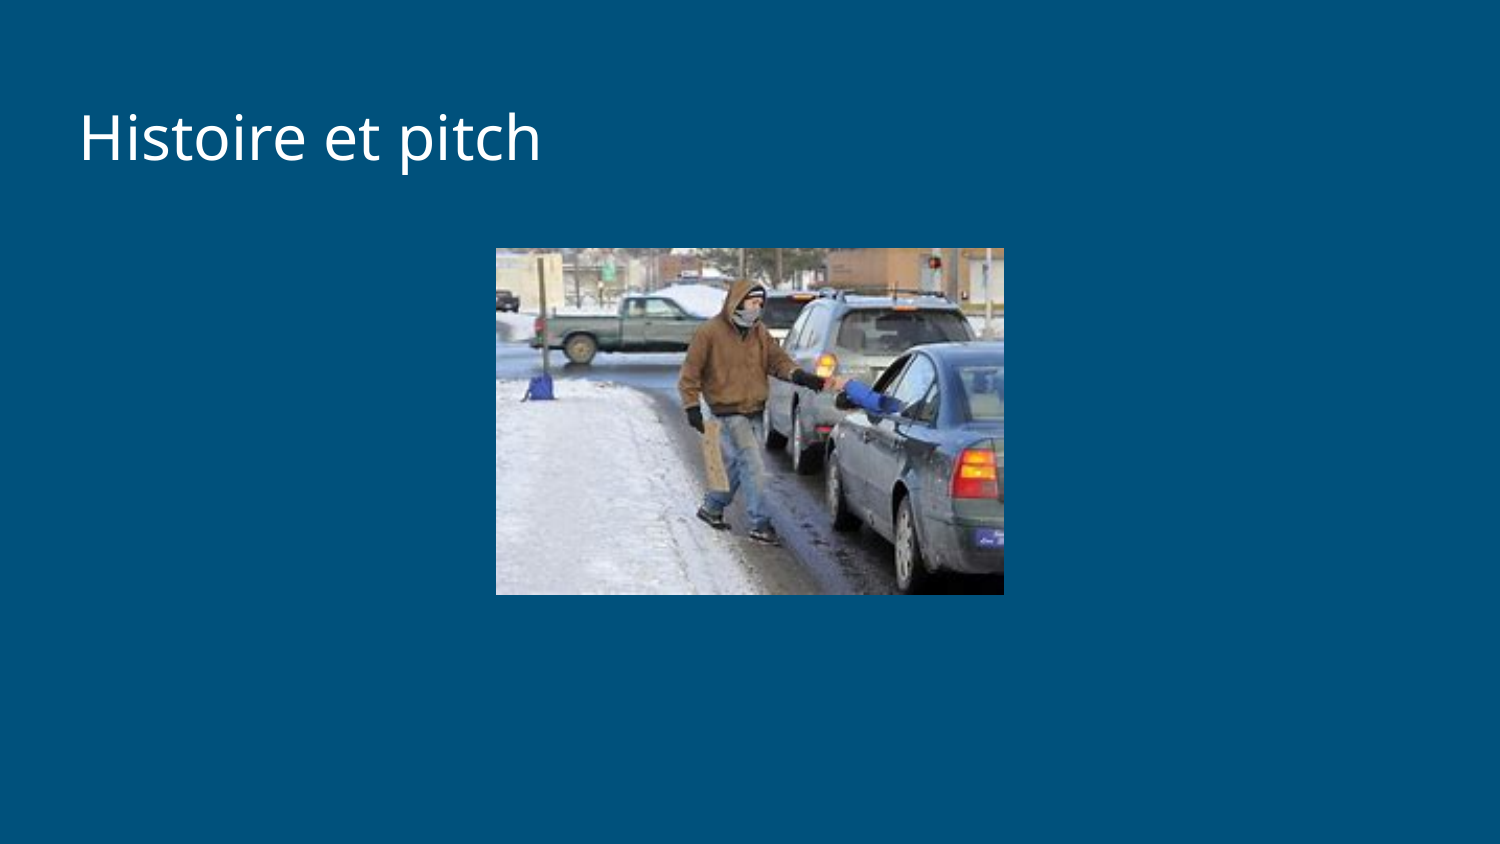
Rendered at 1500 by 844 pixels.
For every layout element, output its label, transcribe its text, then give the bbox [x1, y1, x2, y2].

title Histoire et pitch [63, 75, 1437, 188]
picture [497, 249, 1003, 594]
